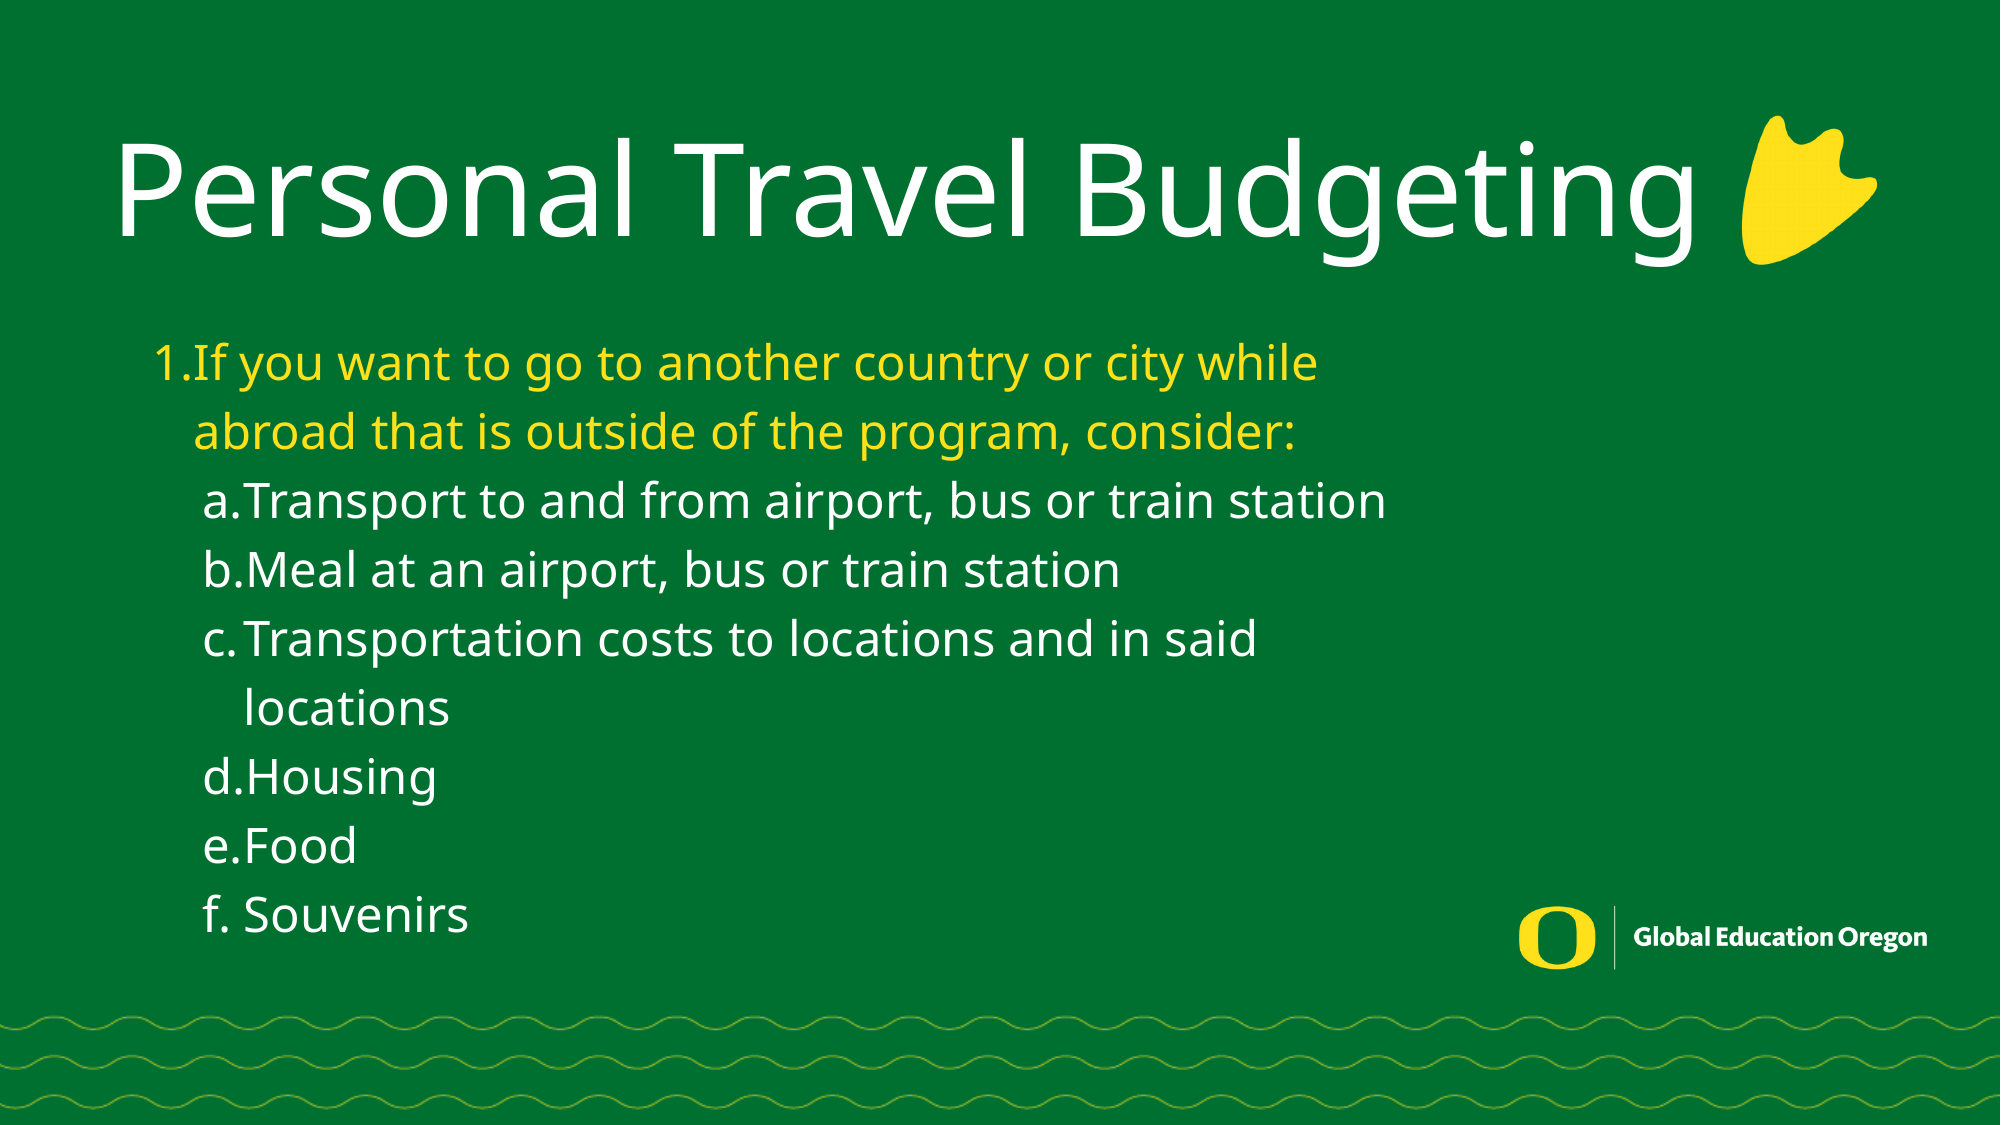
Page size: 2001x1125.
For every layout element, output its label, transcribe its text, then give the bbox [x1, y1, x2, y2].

text_box If you want to go to another country or city while abroad that is outside of the program, consider: Transport to and from airport, bus or train station Meal at an airport, bus or train station Transportation costs to locations and in said locations Housing Food Souvenirs [110, 321, 1441, 942]
text_box [1489, 876, 1956, 999]
text_box [1722, 107, 1888, 273]
text_box Personal Travel Budgeting [110, 108, 1723, 263]
text_box [0, 998, 2000, 1111]
